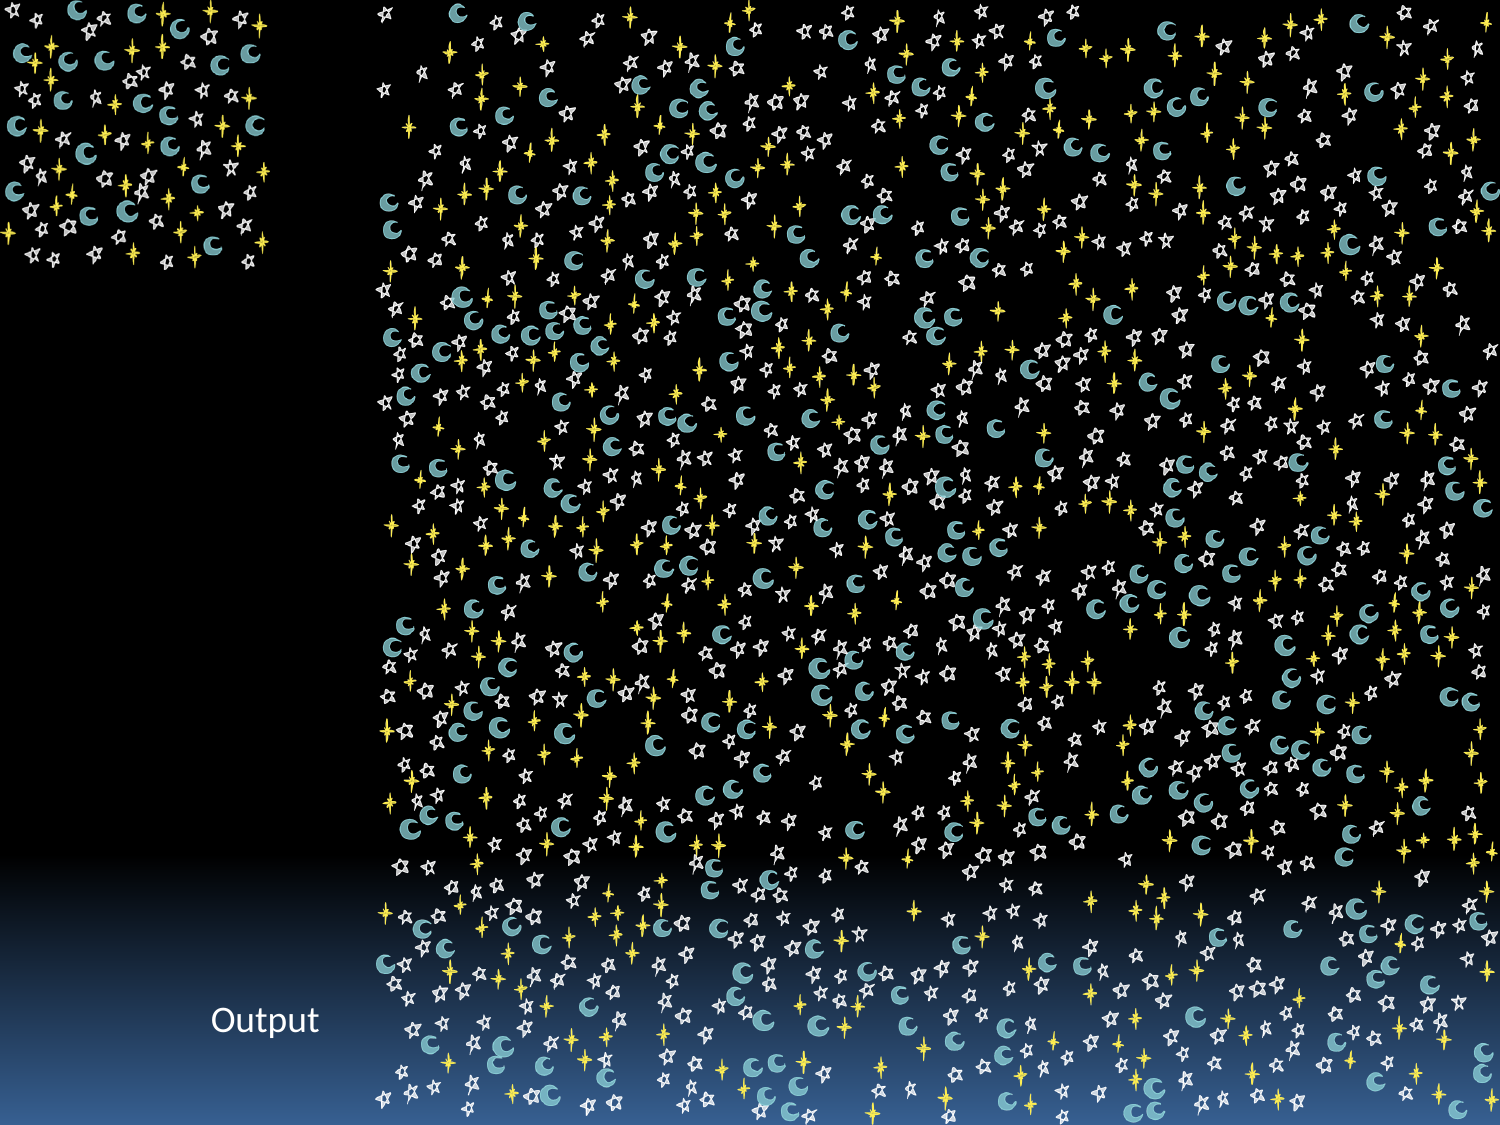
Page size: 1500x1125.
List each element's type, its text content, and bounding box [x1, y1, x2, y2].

text_box Output [196, 987, 335, 1048]
picture [0, 0, 271, 271]
picture [374, 0, 1500, 1125]
